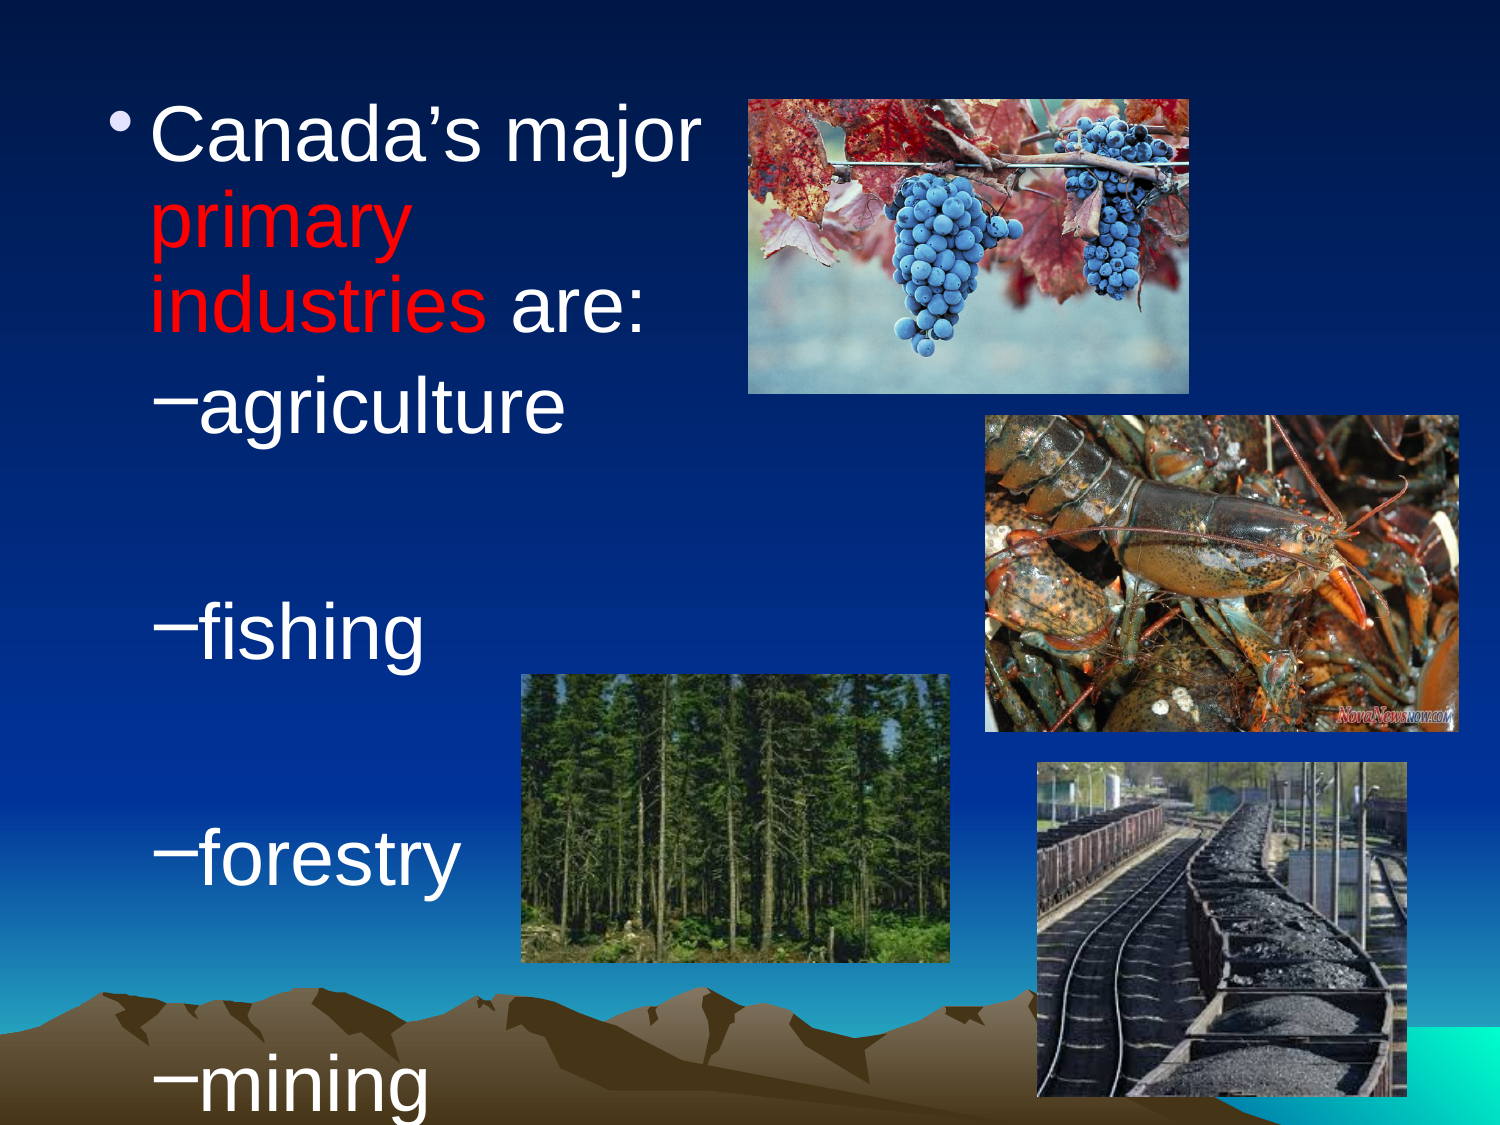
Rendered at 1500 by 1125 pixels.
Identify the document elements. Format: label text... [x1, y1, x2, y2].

picture [747, 99, 1189, 394]
picture [1037, 762, 1407, 1098]
picture [985, 415, 1460, 732]
picture [521, 674, 951, 963]
list Canada’s major primary industries are: agriculture fishing forestry mining [75, 85, 738, 829]
